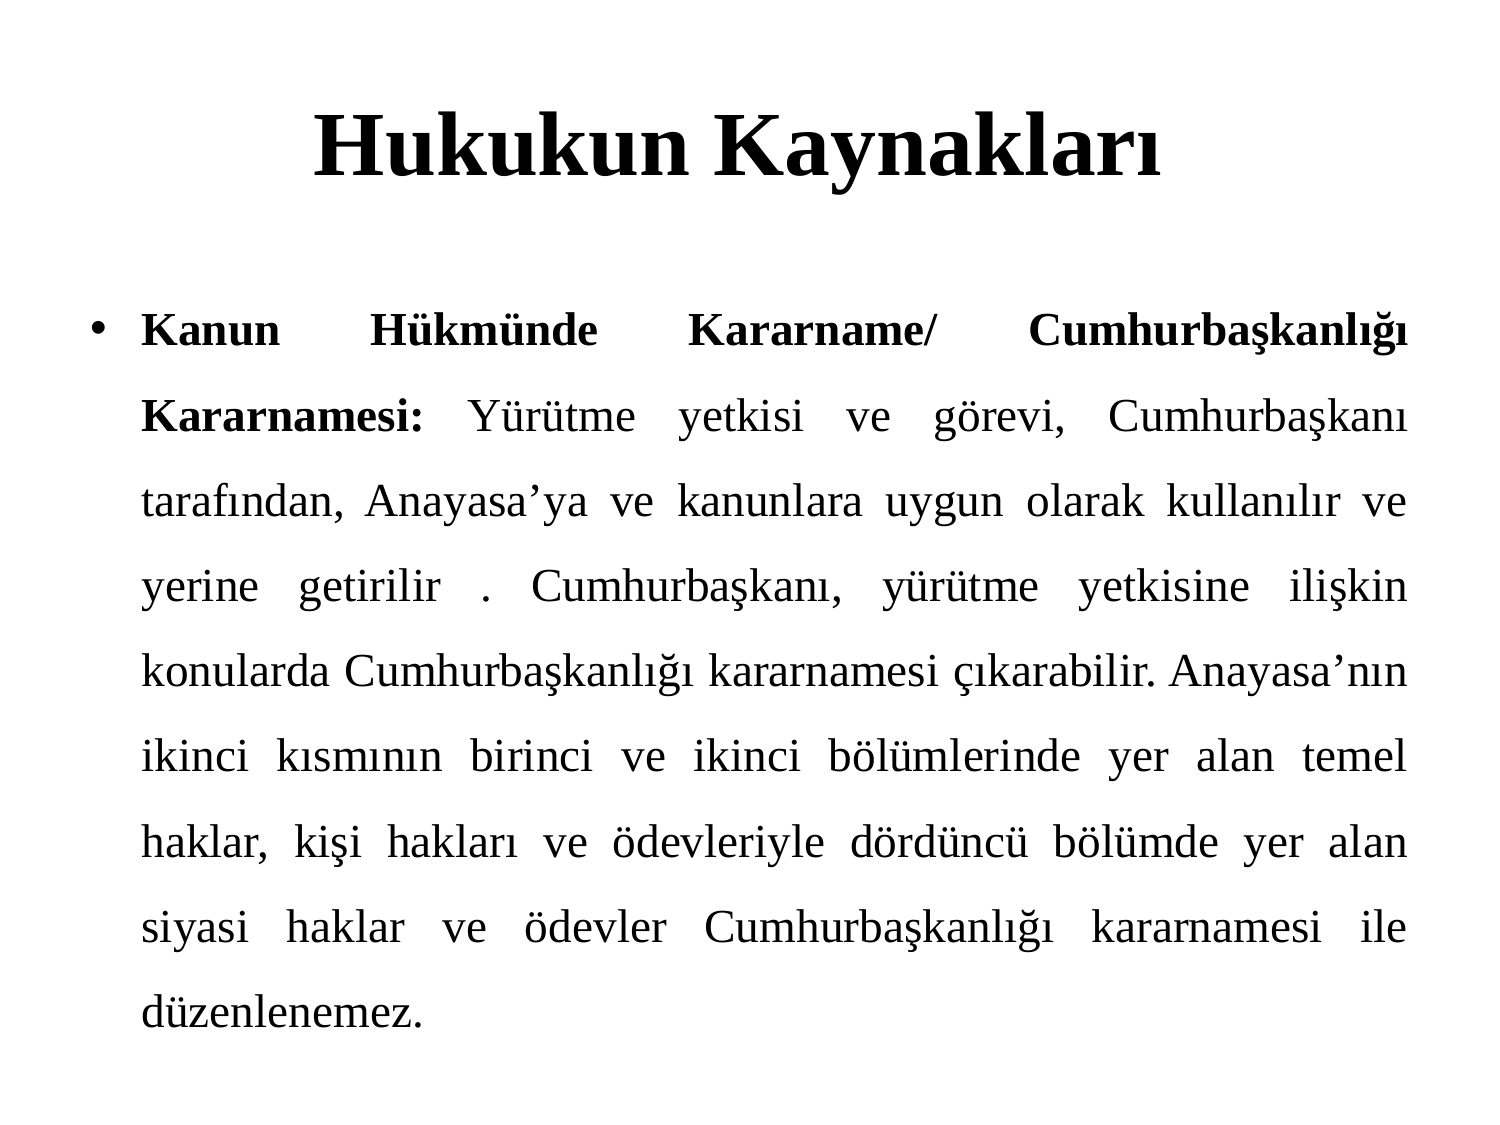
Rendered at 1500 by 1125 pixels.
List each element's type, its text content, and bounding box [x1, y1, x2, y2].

title Hukukun Kaynakları [75, 45, 1425, 233]
list Kanun Hükmünde Kararname/ Cumhurbaşkanlığı Kararnamesi: Yürütme yetkisi ve görevi, Cumhurbaşkanı tarafından, Anayasa’ya ve kanunlara uygun olarak kullanılır ve yerine getirilir . Cumhurbaşkanı, yürütme yetkisine ilişkin konularda Cumhurbaşkanlığı kararnamesi çıkarabilir. Anayasa’nın ikinci kısmının birinci ve ikinci bölümlerinde yer alan temel haklar, kişi hakları ve ödevleriyle dördüncü bölümde yer alan siyasi haklar ve ödevler Cumhurbaşkanlığı kararnamesi ile düzenlenemez. [75, 262, 1425, 1047]
